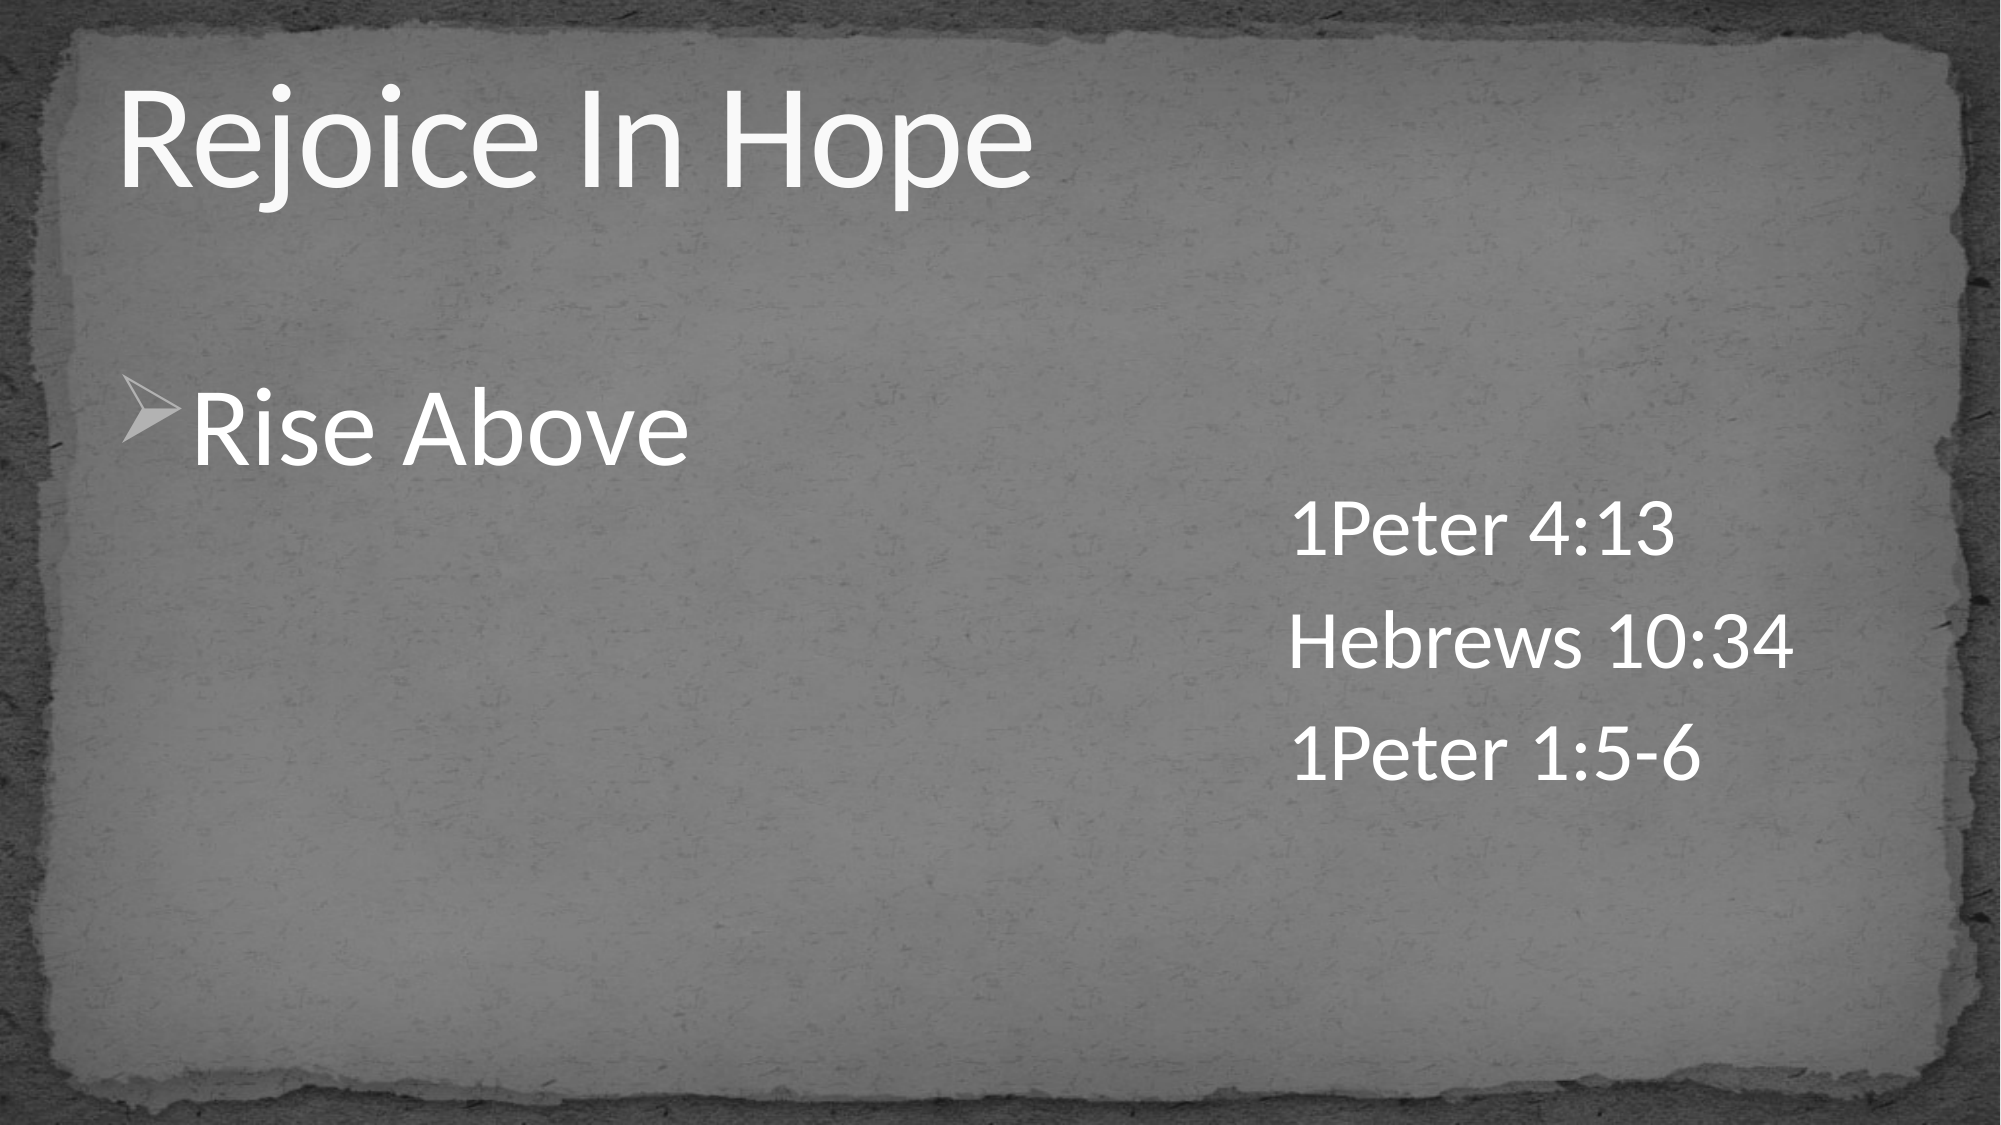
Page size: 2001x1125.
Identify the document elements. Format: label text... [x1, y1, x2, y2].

list Rise Above [99, 345, 1144, 1000]
list 1Peter 4:13 Hebrews 10:34 1Peter 1:5-6 [1182, 376, 1900, 894]
title Rejoice In Hope [99, 24, 1900, 225]
